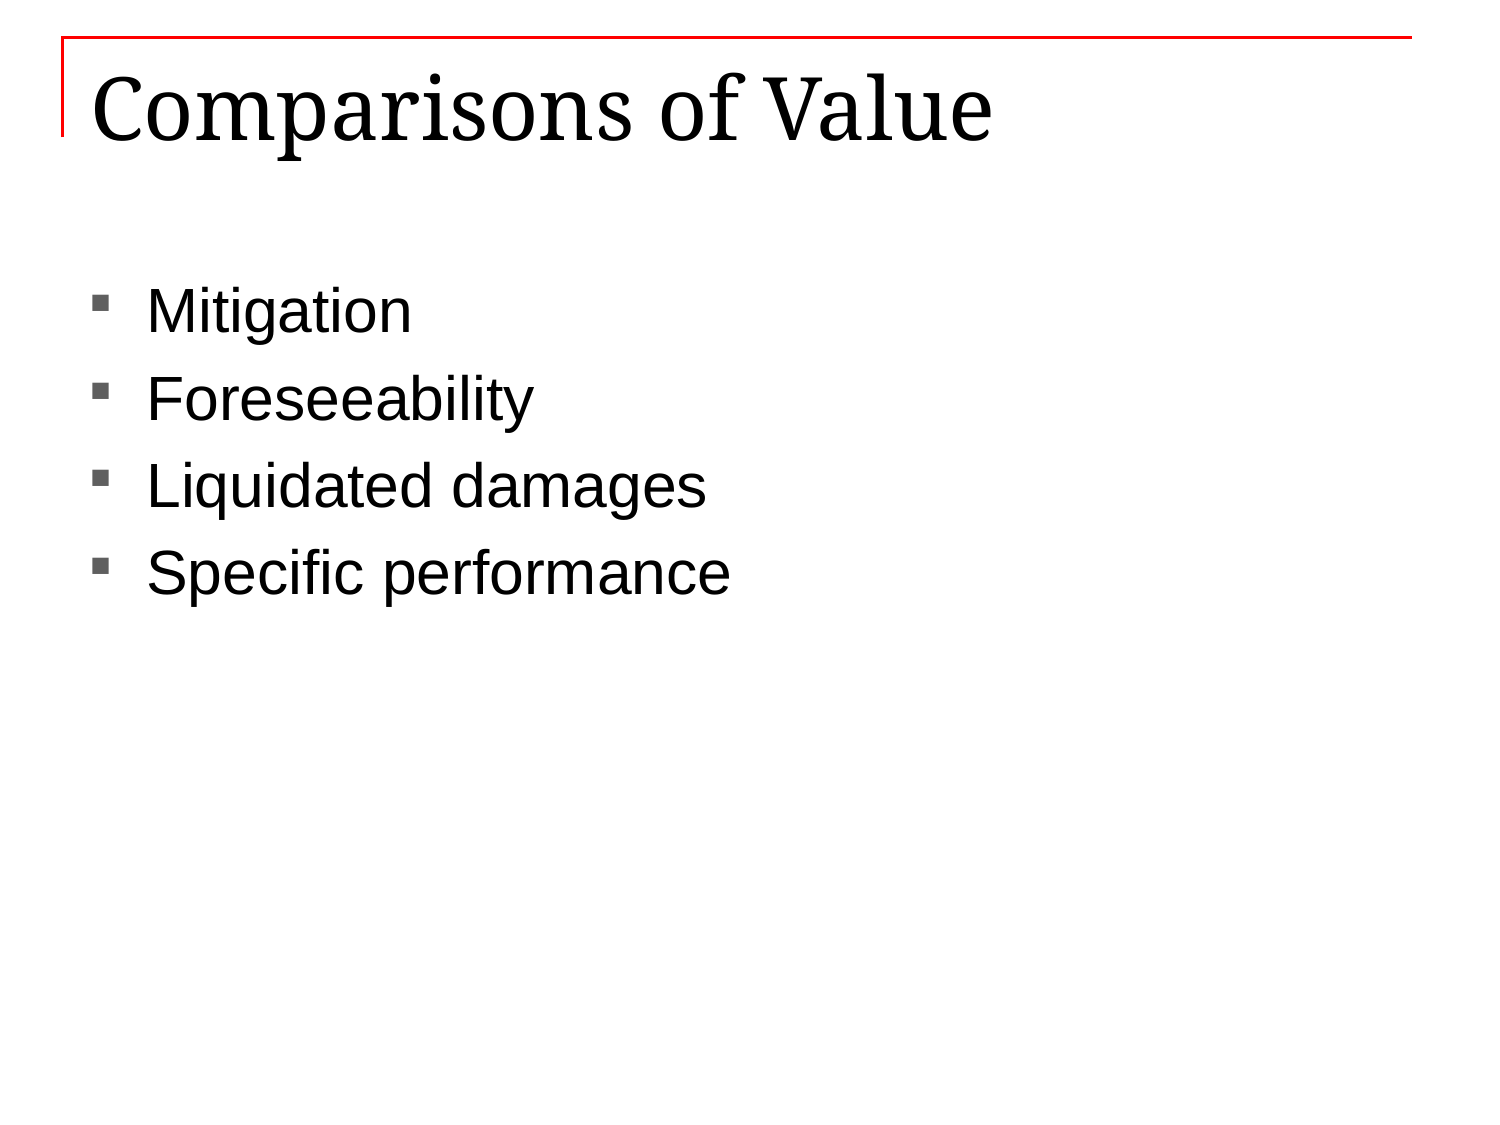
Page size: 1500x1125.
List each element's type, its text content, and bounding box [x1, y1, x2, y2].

list Mitigation Foreseeability Liquidated damages Specific performance [75, 262, 1425, 1006]
title Comparisons of Value [75, 45, 1425, 233]
